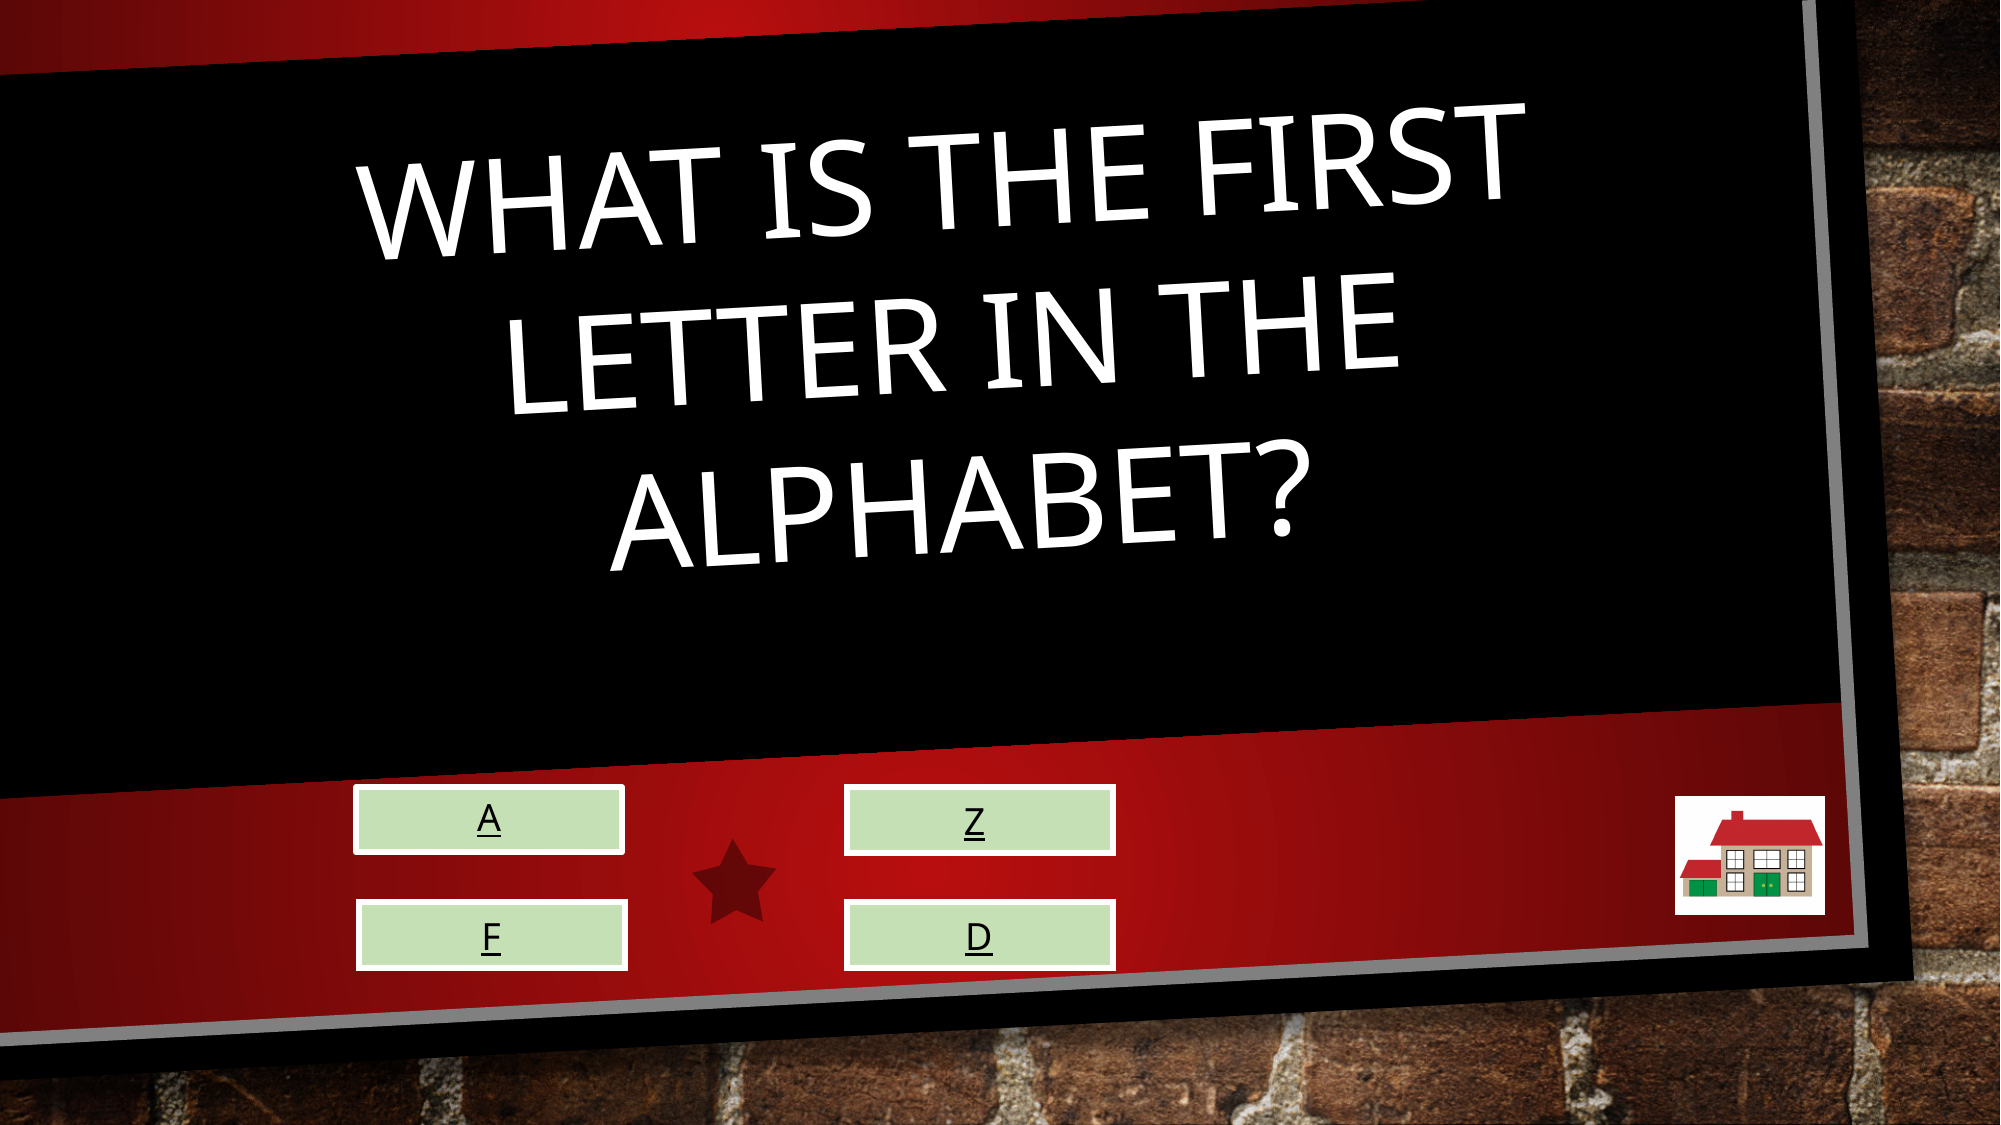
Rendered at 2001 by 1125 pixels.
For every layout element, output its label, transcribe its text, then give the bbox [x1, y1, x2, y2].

picture [356, 899, 628, 972]
picture [1675, 795, 1825, 915]
picture [0, 0, 2000, 1125]
title What is the first letter in the alphabet? [189, 48, 1715, 634]
picture [844, 783, 1116, 856]
picture [844, 899, 1116, 972]
text_box A [355, 786, 623, 854]
